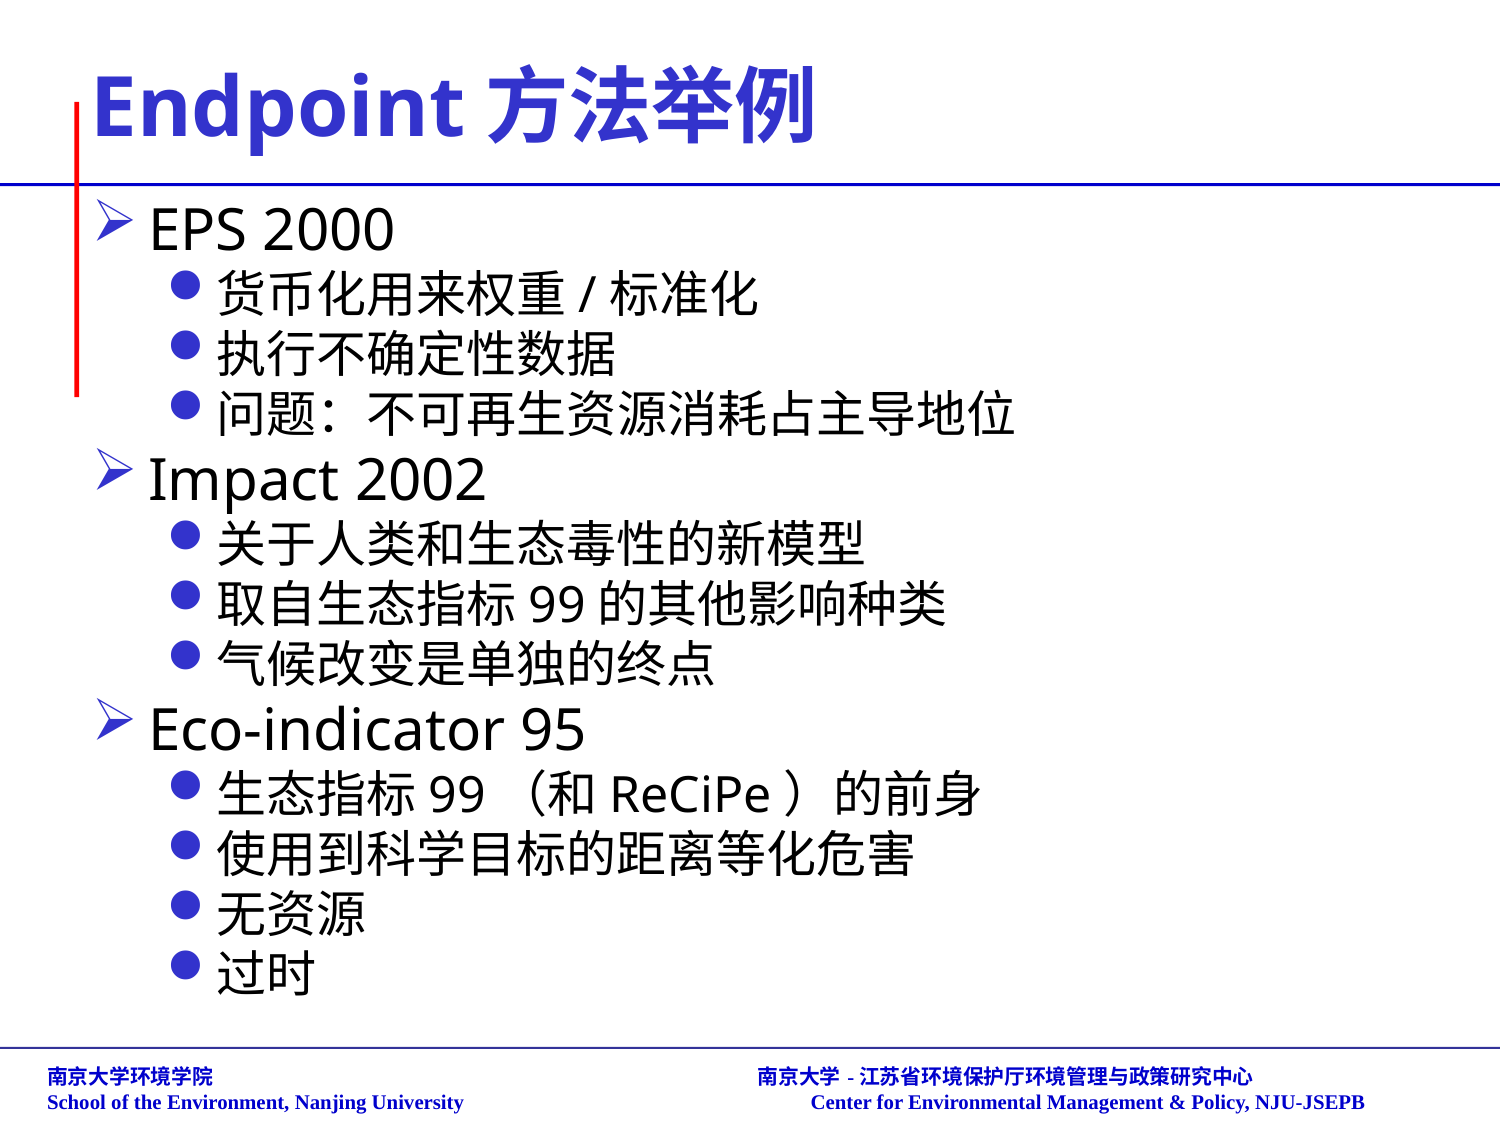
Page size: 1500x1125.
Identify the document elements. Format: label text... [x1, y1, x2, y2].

title Endpoint方法举例 [75, 45, 1424, 161]
list EPS 2000 货币化用来权重/标准化 执行不确定性数据 问题：不可再生资源消耗占主导地位 Impact 2002 关于人类和生态毒性的新模型 取自生态指标99的其他影响种类 气候改变是单独的终点 Eco-indicator 95 生态指标99（和ReCiPe）的前身 使用到科学目标的距离等化危害 无资源 过时 [76, 184, 1436, 1042]
